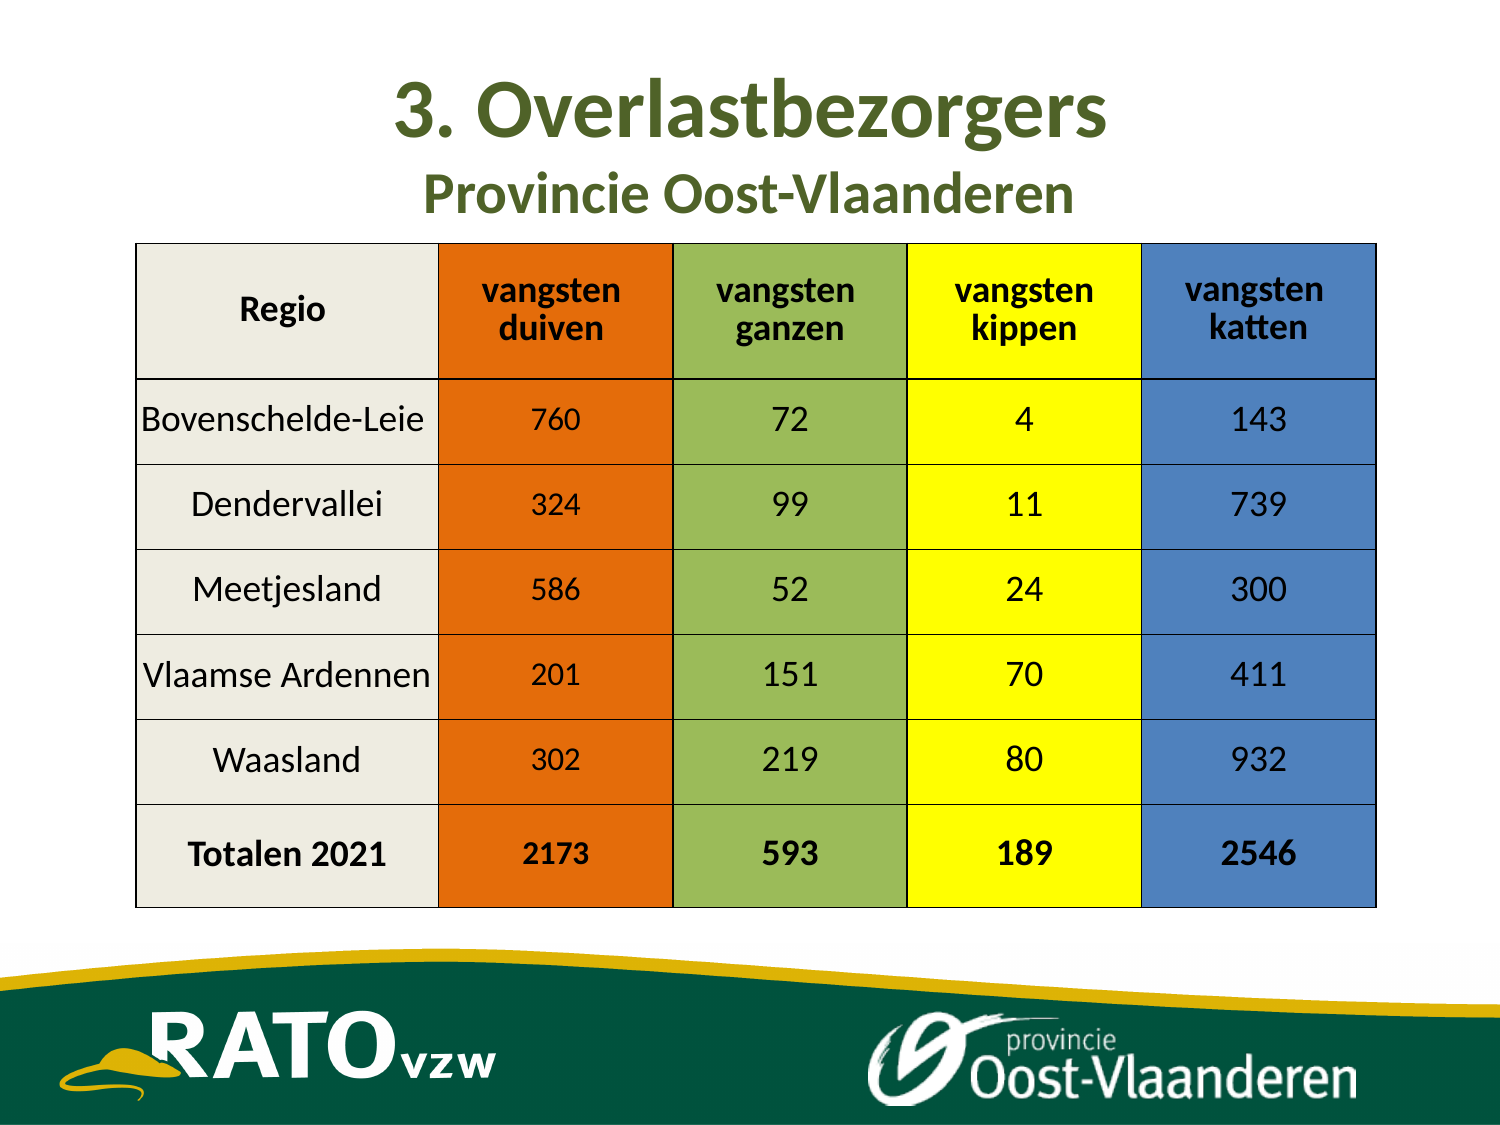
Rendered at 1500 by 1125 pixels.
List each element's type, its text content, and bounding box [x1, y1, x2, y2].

table_cell 300 [1142, 550, 1375, 634]
table_cell 80 [908, 720, 1141, 804]
table_cell 586 [439, 550, 672, 634]
table_cell 739 [1142, 465, 1375, 549]
table_cell 593 [674, 805, 906, 907]
table_cell 24 [908, 550, 1141, 634]
table_cell 2173 [439, 805, 672, 907]
table_cell 411 [1142, 635, 1375, 719]
table_cell Vlaamse Ardennen [137, 635, 438, 719]
table_cell 2546 [1142, 805, 1375, 907]
table_header Regio [137, 244, 438, 378]
table_cell 302 [439, 720, 672, 804]
table_cell 72 [674, 380, 906, 464]
table_cell 4 [908, 380, 1141, 464]
table_cell Totalen 2021 [137, 805, 438, 907]
table_cell 99 [674, 465, 906, 549]
picture [0, 943, 1500, 1125]
table_cell 324 [439, 465, 672, 549]
table_cell Dendervallei [137, 465, 438, 549]
table_cell 219 [674, 720, 906, 804]
table_cell 70 [908, 635, 1141, 719]
table_cell 151 [674, 635, 906, 719]
table_cell 189 [908, 805, 1141, 907]
table_cell Waasland [137, 720, 438, 804]
table_cell 932 [1142, 720, 1375, 804]
table_cell 201 [439, 635, 672, 719]
table_cell Meetjesland [137, 550, 438, 634]
table_cell 760 [439, 380, 672, 464]
title 3. Overlastbezorgers Provincie Oost-Vlaanderen [75, 45, 1425, 233]
table_header vangsten katten [1142, 244, 1375, 378]
table_cell 143 [1142, 380, 1375, 464]
table_cell 52 [674, 550, 906, 634]
table_header vangsten kippen [908, 244, 1141, 378]
table_cell Bovenschelde-Leie [137, 380, 438, 464]
table_cell 11 [908, 465, 1141, 549]
table_header vangsten duiven [439, 244, 672, 378]
table_header vangsten ganzen [674, 244, 906, 378]
